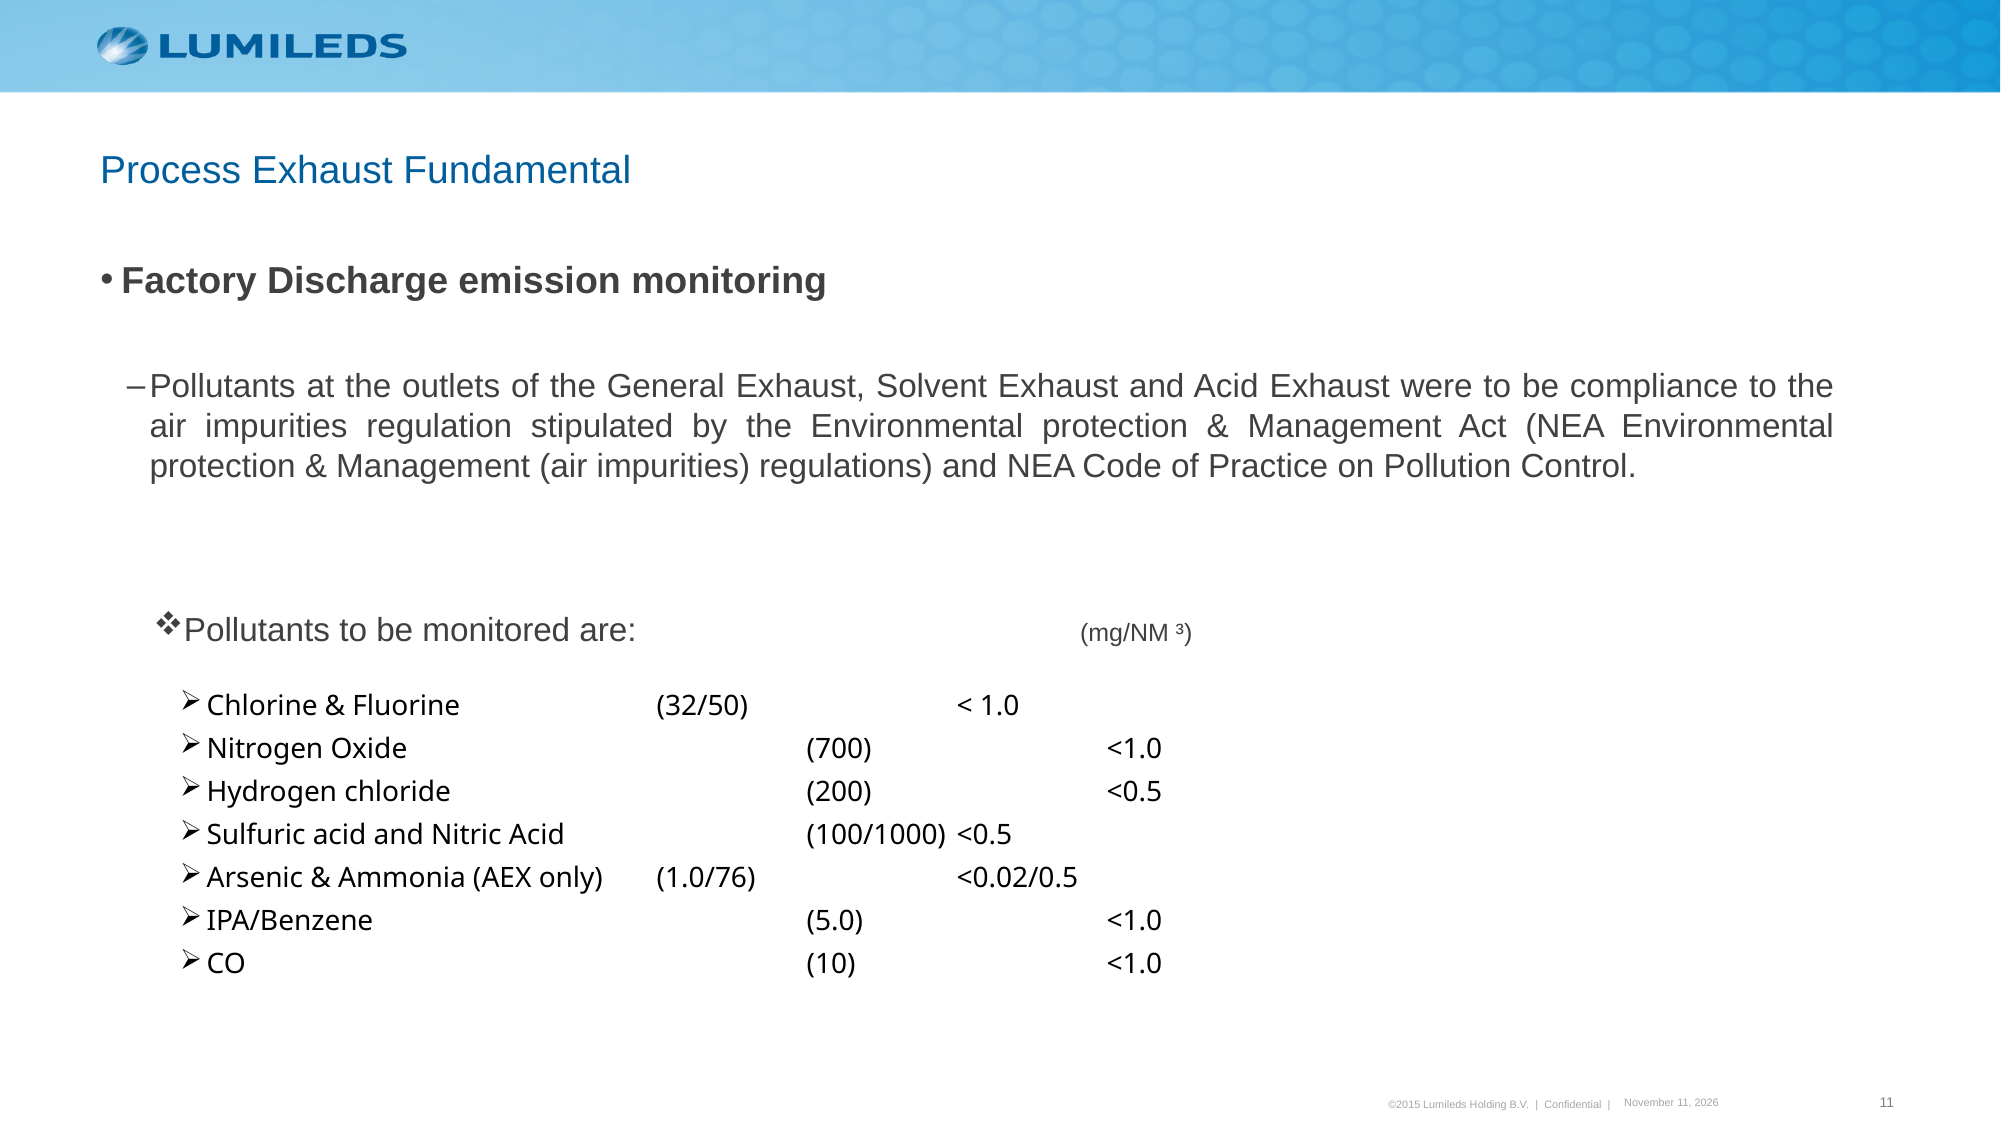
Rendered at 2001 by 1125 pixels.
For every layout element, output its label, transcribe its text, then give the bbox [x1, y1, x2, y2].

list Factory Discharge emission monitoring Pollutants at the outlets of the General Exhaust, Solvent Exhaust and Acid Exhaust were to be compliance to the air impurities regulation stipulated by the Environmental protection & Management Act (NEA Environmental protection & Management (air impurities) regulations) and NEA Code of Practice on Pollution Control. Pollutants to be monitored are: (mg/NM ³) Chlorine & Fluorine (32/50) < 1.0 Nitrogen Oxide (700) <1.0 Hydrogen chloride (200) <0.5 Sulfuric acid and Nitric Acid (100/1000) <0.5 Arsenic & Ammonia (AEX only) (1.0/76) <0.02/0.5 IPA/Benzene (5.0) <1.0 CO (10) <1.0 [100, 255, 1838, 990]
list Process Exhaust Fundamental [100, 135, 1903, 201]
picture [0, 0, 2001, 1125]
